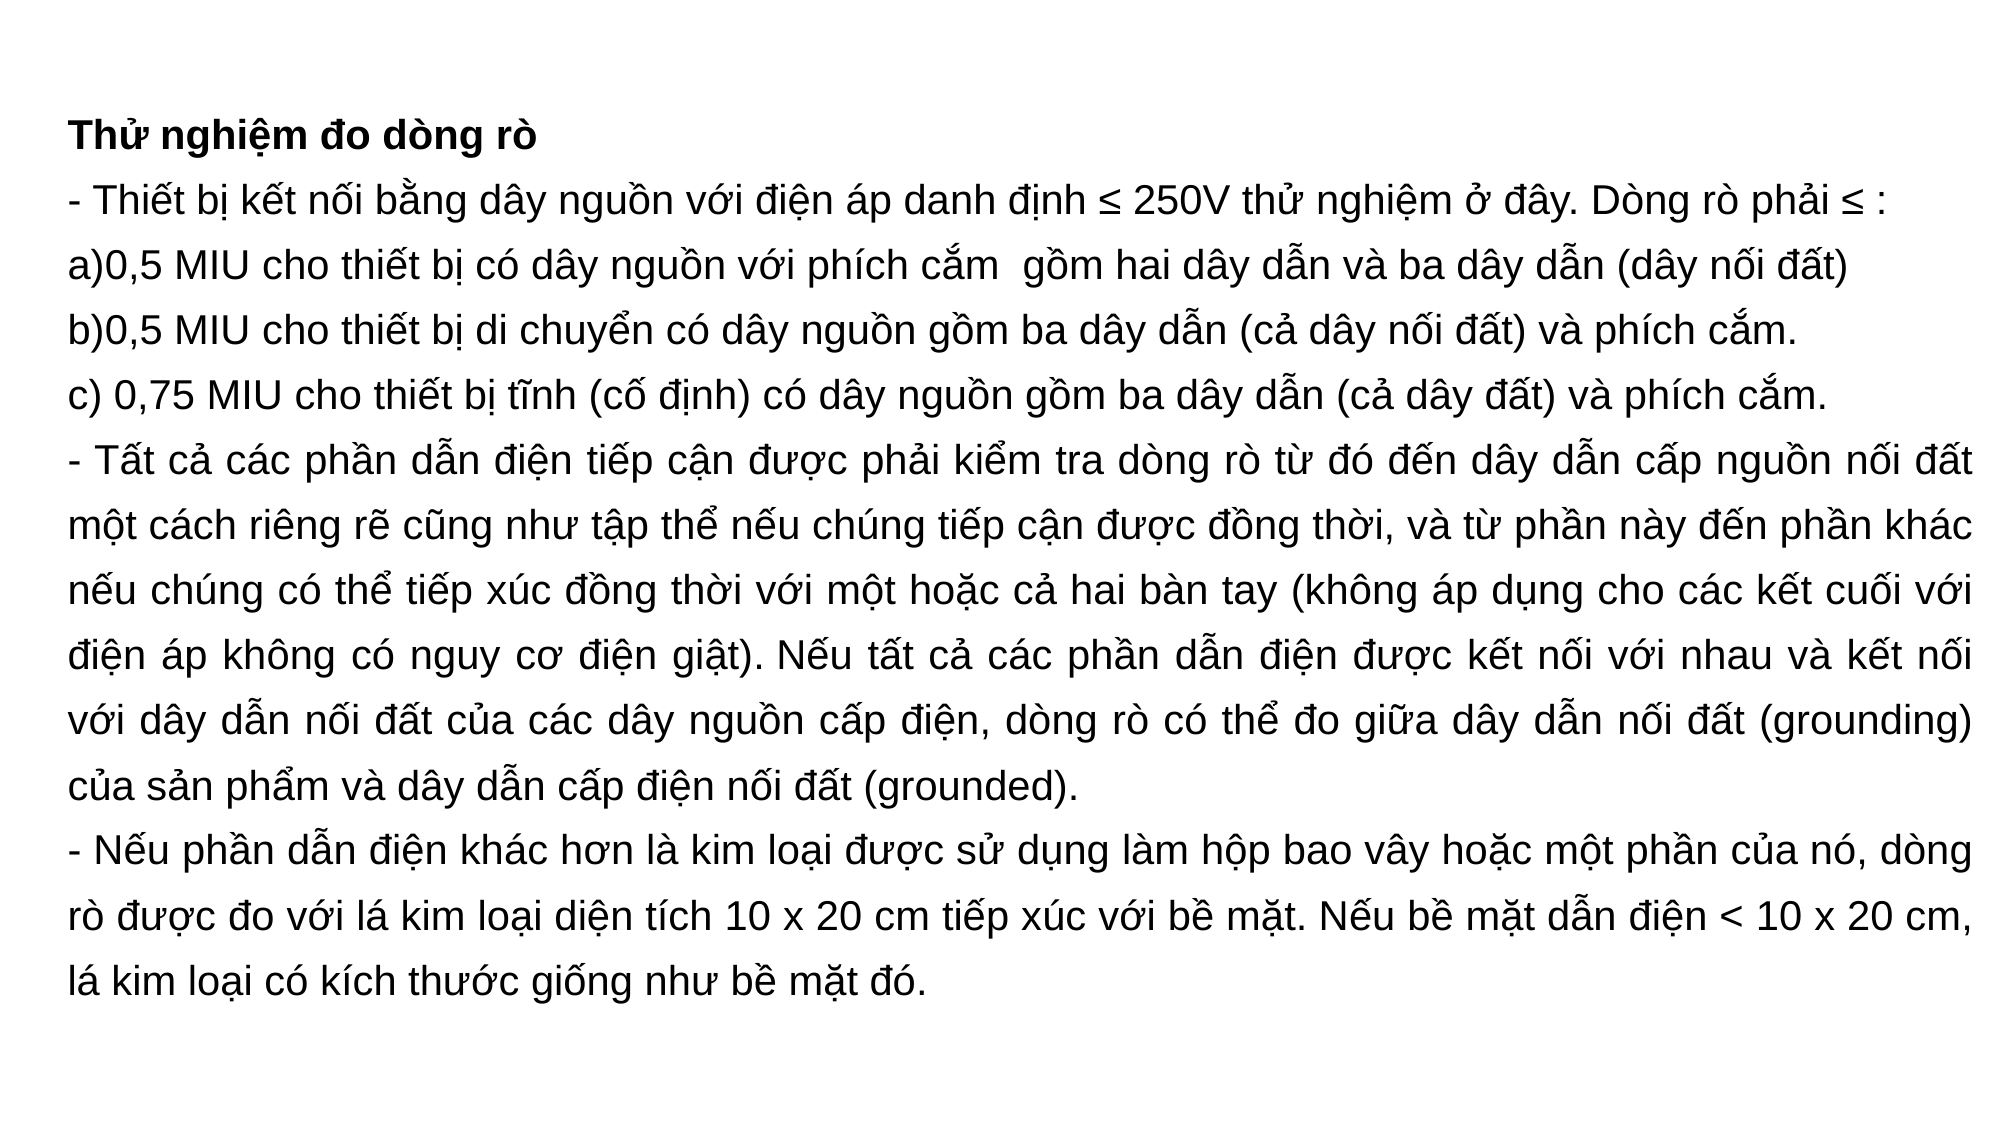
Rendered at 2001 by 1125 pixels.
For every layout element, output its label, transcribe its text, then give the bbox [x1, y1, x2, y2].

text_box Thử nghiệm đo dòng rò - Thiết bị kết nối bằng dây nguồn với điện áp danh định ≤ 250V thử nghiệm ở đây. Dòng rò phải ≤ : 0,5 MIU cho thiết bị có dây nguồn với phích cắm gồm hai dây dẫn và ba dây dẫn (dây nối đất) 0,5 MIU cho thiết bị di chuyển có dây nguồn gồm ba dây dẫn (cả dây nối đất) và phích cắm. c) 0,75 MIU cho thiết bị tĩnh (cố định) có dây nguồn gồm ba dây dẫn (cả dây đất) và phích cắm. - Tất cả các phần dẫn điện tiếp cận được phải kiểm tra dòng rò từ đó đến dây dẫn cấp nguồn nối đất một cách riêng rẽ cũng như tập thể nếu chúng tiếp cận được đồng thời, và từ phần này đến phần khác nếu chúng có thể tiếp xúc đồng thời với một hoặc cả hai bàn tay (không áp dụng cho các kết cuối với điện áp không có nguy cơ điện giật). Nếu tất cả các phần dẫn điện được kết nối với nhau và kết nối với dây dẫn nối đất của các dây nguồn cấp điện, dòng rò có thể đo giữa dây dẫn nối đất (grounding) của sản phẩm và dây dẫn cấp điện nối đất (grounded). - Nếu phần dẫn điện khác hơn là kim loại được sử dụng làm hộp bao vây hoặc một phần của nó, dòng rò được đo với lá kim loại diện tích 10 x 20 cm tiếp xúc với bề mặt. Nếu bề mặt dẫn điện < 10 x 20 cm, lá kim loại có kích thước giống như bề mặt đó. [52, 85, 1990, 1011]
